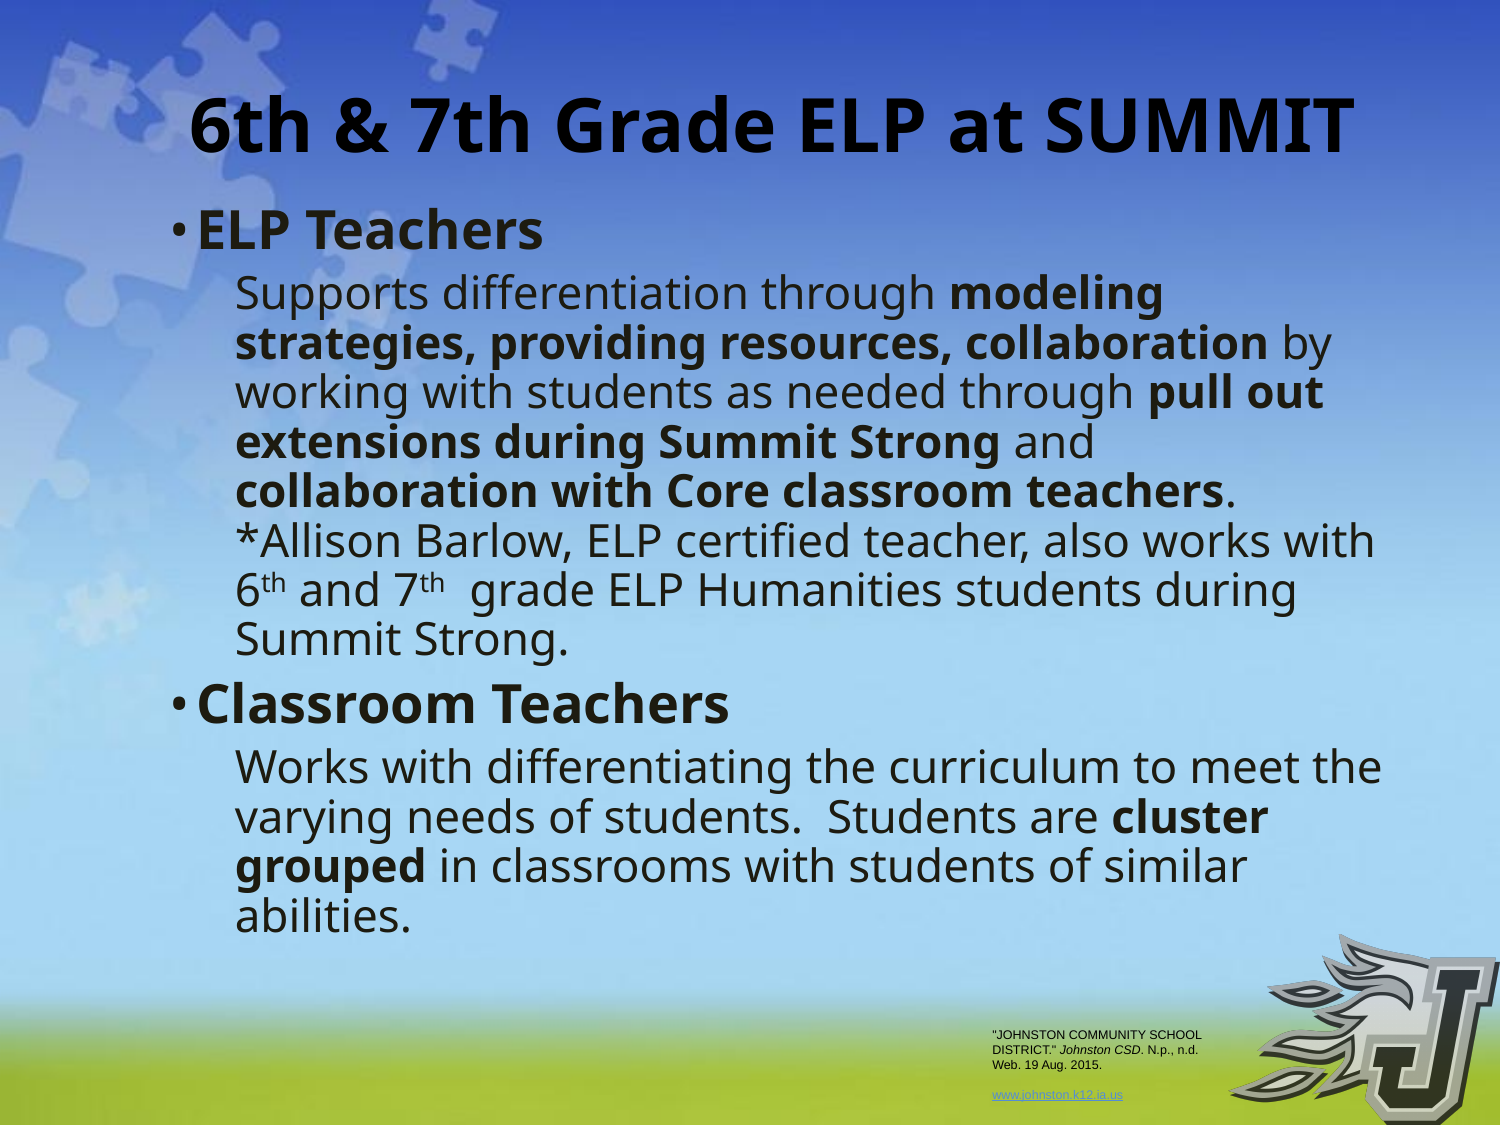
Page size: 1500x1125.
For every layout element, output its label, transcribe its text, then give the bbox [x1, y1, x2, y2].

picture [0, 0, 1500, 1125]
list ELP Teachers Supports differentiation through modeling strategies, providing resources, collaboration by working with students as needed through pull out extensions during Summit Strong and collaboration with Core classroom teachers. *Allison Barlow, ELP certified teacher, also works with 6th and 7th grade ELP Humanities students during Summit Strong. Classroom Teachers Works with differentiating the curriculum to meet the varying needs of students. Students are cluster grouped in classrooms with students of similar abilities. [97, 187, 1423, 920]
text_box "JOHNSTON COMMUNITY SCHOOL DISTRICT." Johnston CSD. N.p., n.d. Web. 19 Aug. 2015. www.johnston.k12.ia.us [977, 1011, 1223, 1125]
title 6th & 7th Grade ELP at SUMMIT [111, 57, 1435, 188]
